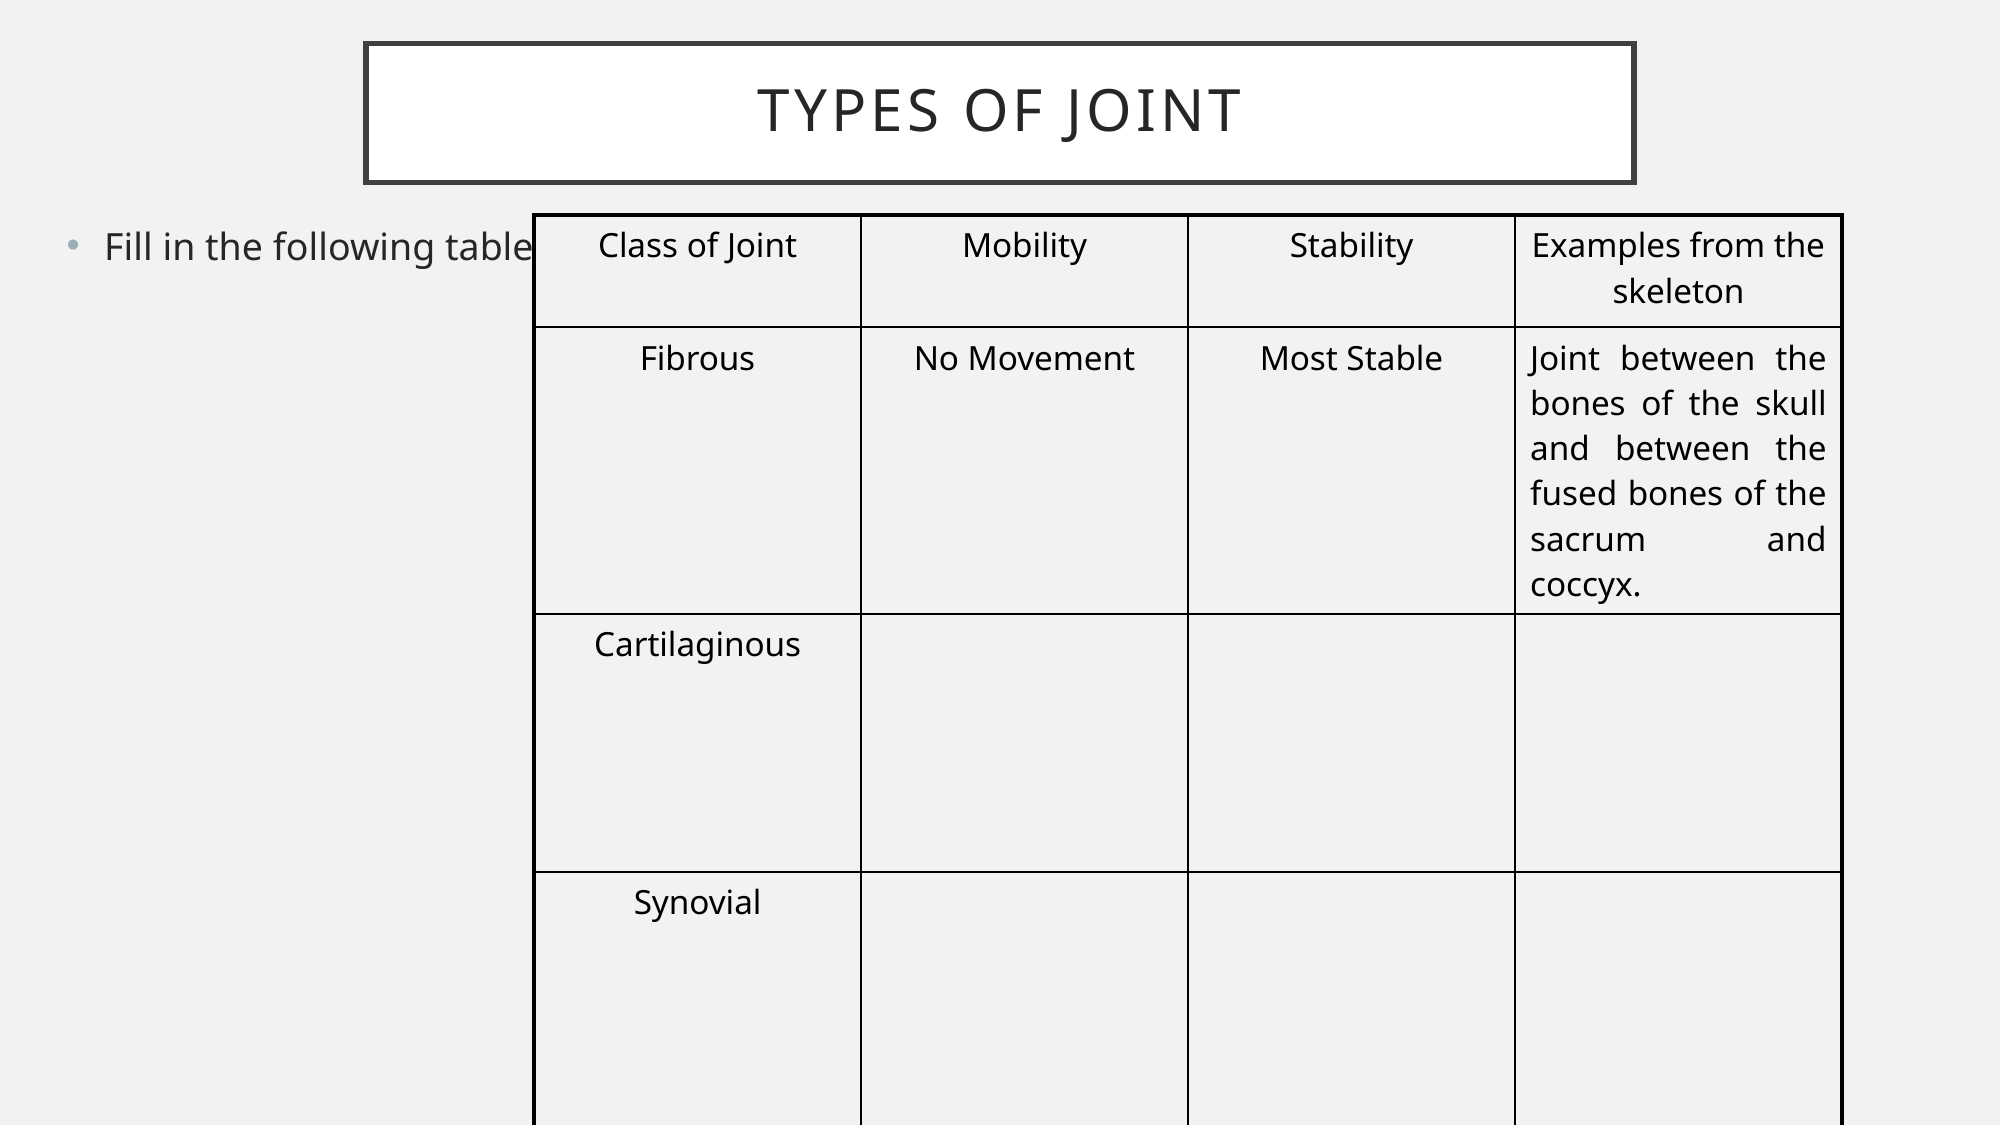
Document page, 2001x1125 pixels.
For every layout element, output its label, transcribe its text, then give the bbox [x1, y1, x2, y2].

table_cell Most Stable [1189, 328, 1514, 613]
table_cell Synovial [536, 873, 860, 1125]
table_cell [862, 615, 1187, 871]
table_header Stability [1189, 217, 1514, 326]
table_cell Cartilaginous [536, 615, 860, 871]
table_cell Joint between the bones of the skull and between the fused bones of the sacrum and coccyx. [1516, 328, 1840, 613]
table_cell [862, 873, 1187, 1125]
table_header Examples from the skeleton [1516, 217, 1840, 326]
table_cell [1516, 873, 1840, 1125]
table_header Mobility [862, 217, 1187, 326]
list Fill in the following table [51, 214, 532, 724]
table_cell [1189, 615, 1514, 871]
table_cell No Movement [862, 328, 1187, 613]
table_cell [1189, 873, 1514, 1125]
table_cell Fibrous [536, 328, 860, 613]
title Types of joint [363, 41, 1637, 185]
table_header Class of Joint [536, 217, 860, 326]
table_cell [1516, 615, 1840, 871]
